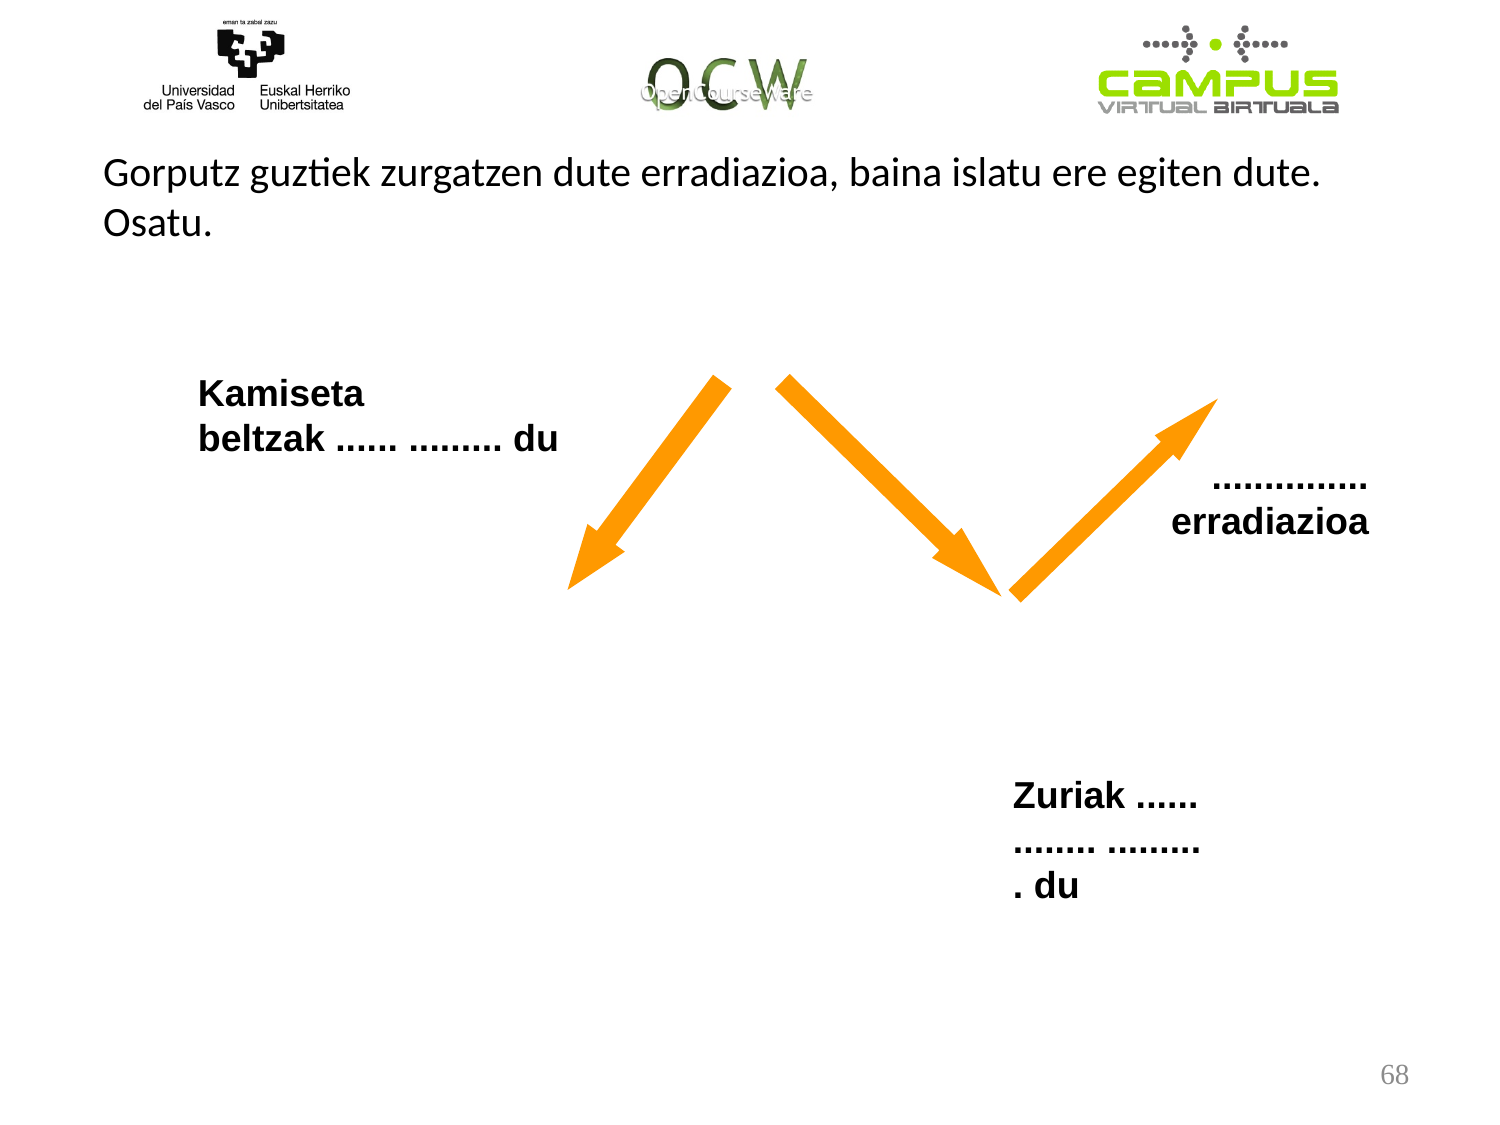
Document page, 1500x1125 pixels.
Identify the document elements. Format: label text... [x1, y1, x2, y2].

text_box Kamiseta beltzak ...... ......... du [183, 361, 609, 467]
text_box [1154, 398, 1218, 444]
text_box ............... erradiazioa [1128, 444, 1384, 549]
text_box Zuriak .............. .......... du [998, 763, 1223, 913]
text_box [567, 374, 732, 590]
picture [1095, 23, 1340, 115]
picture [634, 28, 822, 124]
text_box Gorputz guztiek zurgatzen dute erradiazioa, baina islatu ere egiten dute. Osatu. [88, 136, 1425, 252]
slide_number 68 [1074, 1042, 1425, 1103]
text_box [774, 373, 1002, 597]
picture [135, 11, 361, 117]
text_box [1008, 473, 1128, 603]
